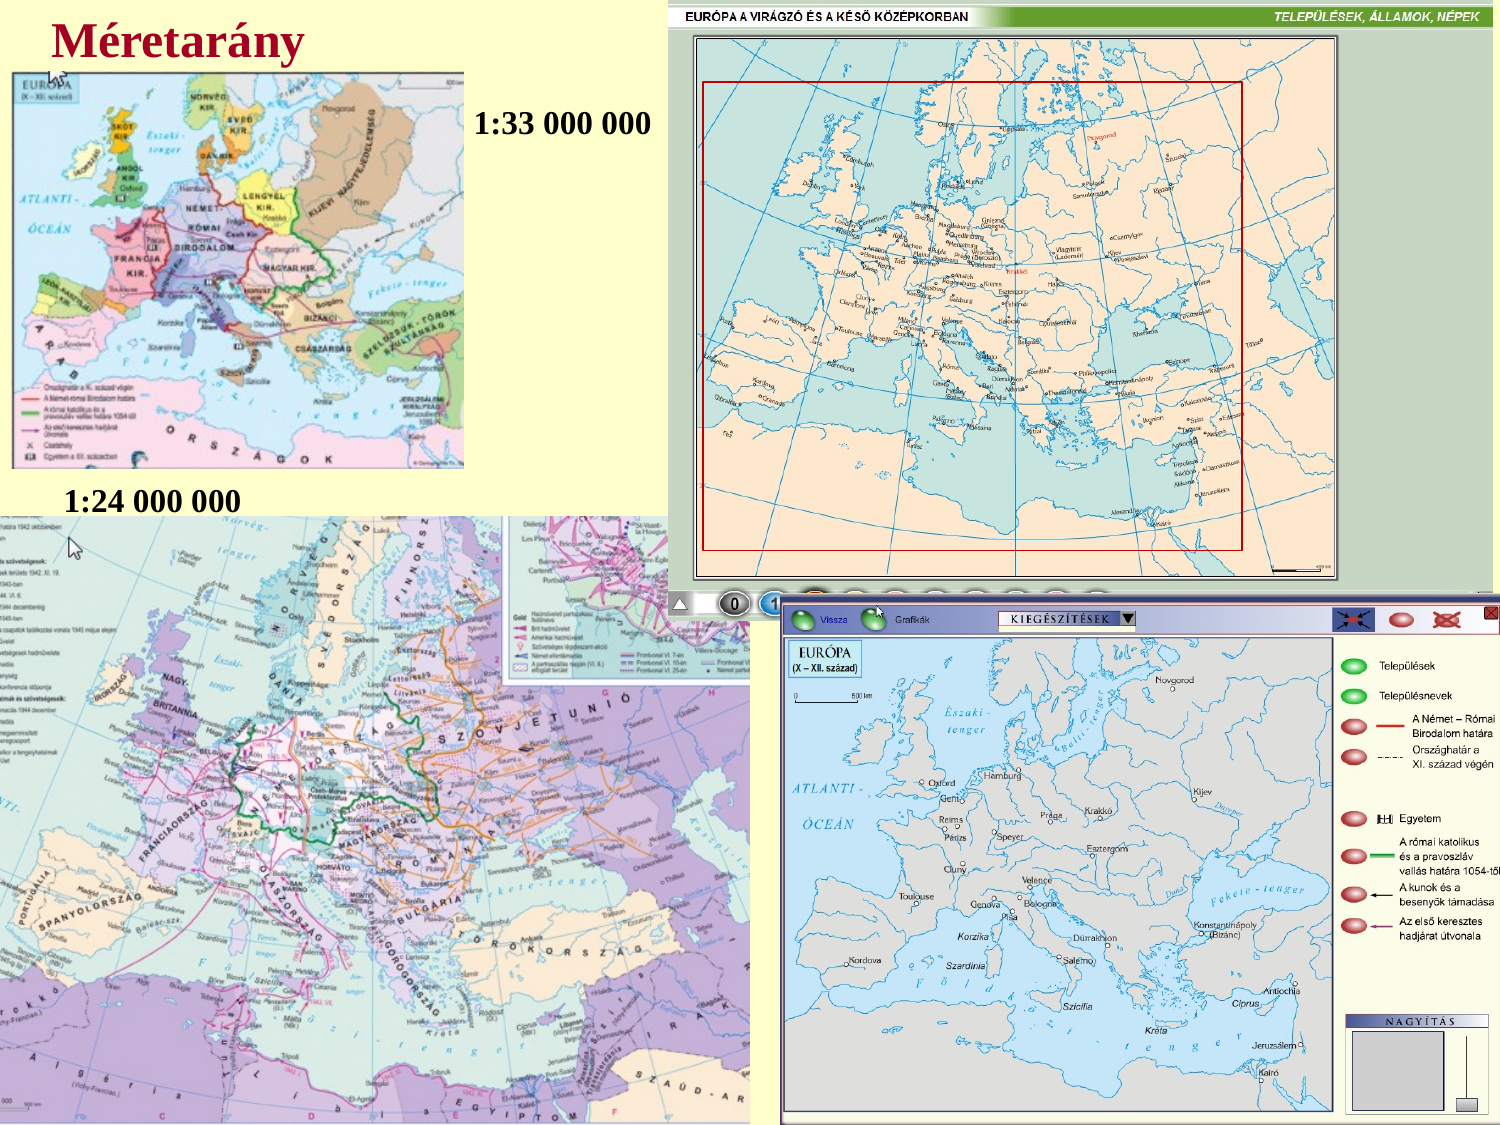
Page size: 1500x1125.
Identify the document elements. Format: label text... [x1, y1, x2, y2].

text_box 1:33 000 000 [469, 93, 662, 149]
text_box 1:24 000 000 [48, 477, 257, 514]
picture [0, 0, 1500, 1125]
text_box Méretarány [36, 0, 321, 70]
picture [11, 71, 464, 469]
